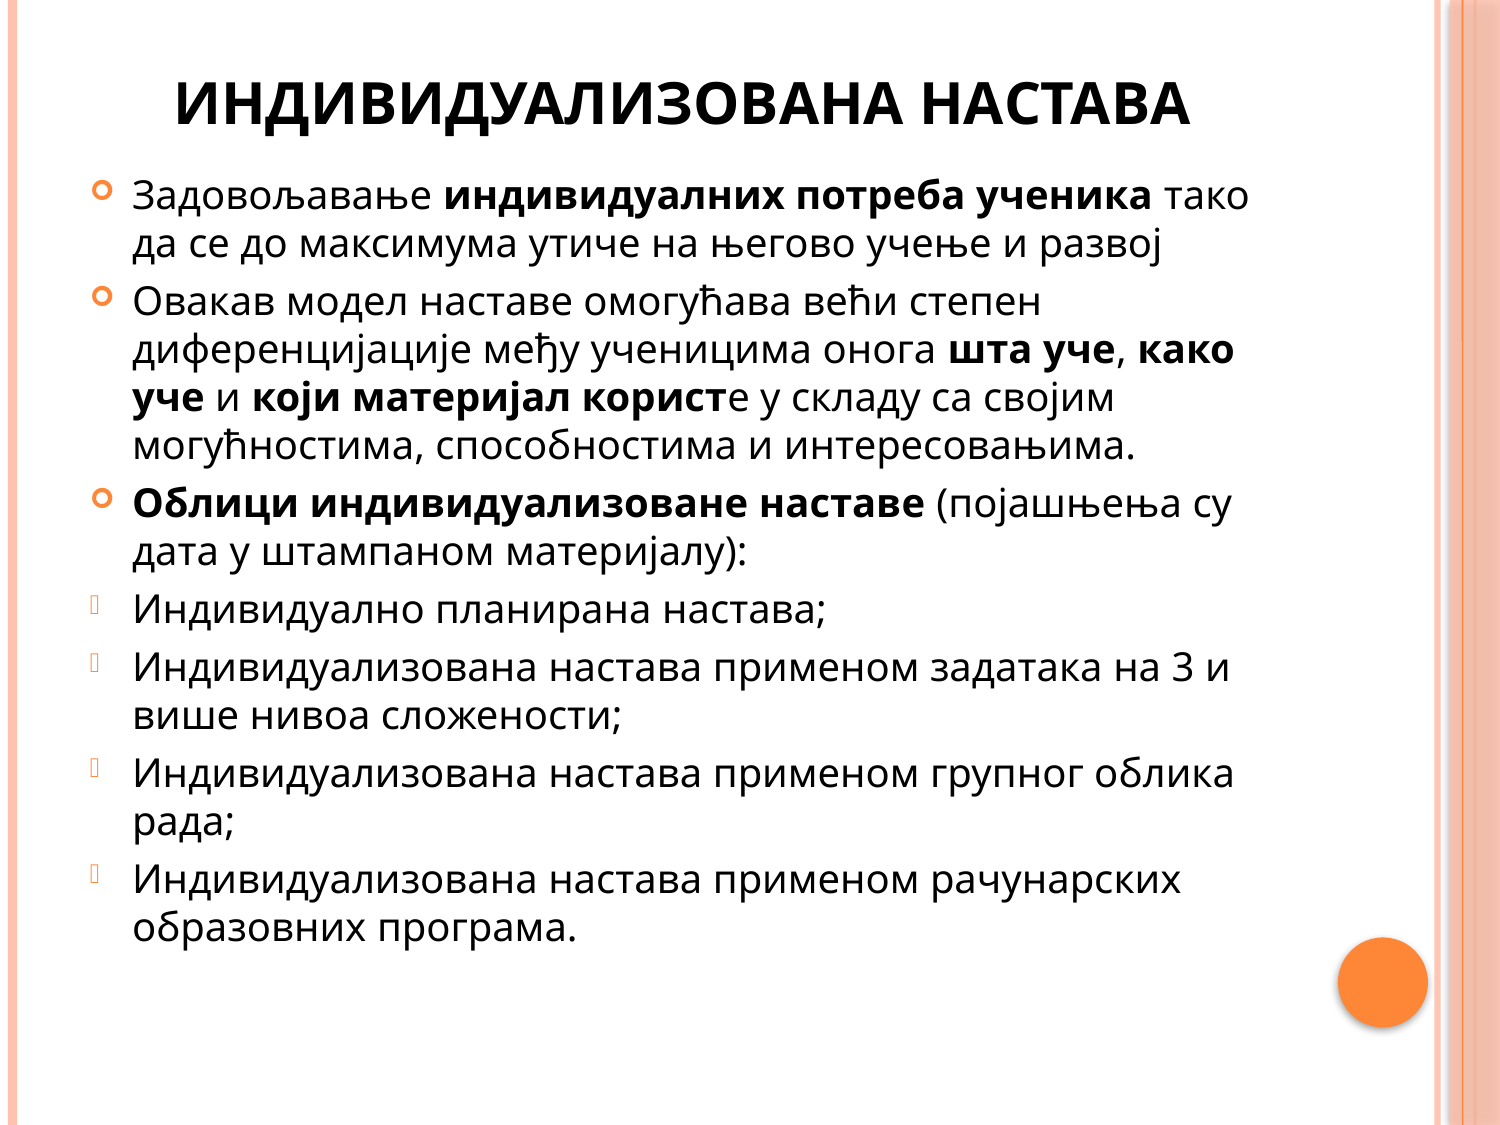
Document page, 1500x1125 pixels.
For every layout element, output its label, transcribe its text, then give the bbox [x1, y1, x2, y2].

list Задовољавање индивидуалних потреба ученика тако да се до максимума утиче на његово учење и развој Овакав модел наставе омогућава већи степен диференцијације међу ученицима онога шта уче, како уче и који материјал користе у складу са својим могућностима, способностима и интересовањима. Облици индивидуализоване наставе (појашњења су дата у штампаном материјалу): Индивидуално планирана настава; Индивидуализована настава применом задатака на 3 и више нивоа сложености; Индивидуализована настава применом групног облика рада; Индивидуализована настава применом рачунарских образовних програма. [75, 162, 1300, 962]
title Индивидуализована настава [112, 6, 1338, 144]
